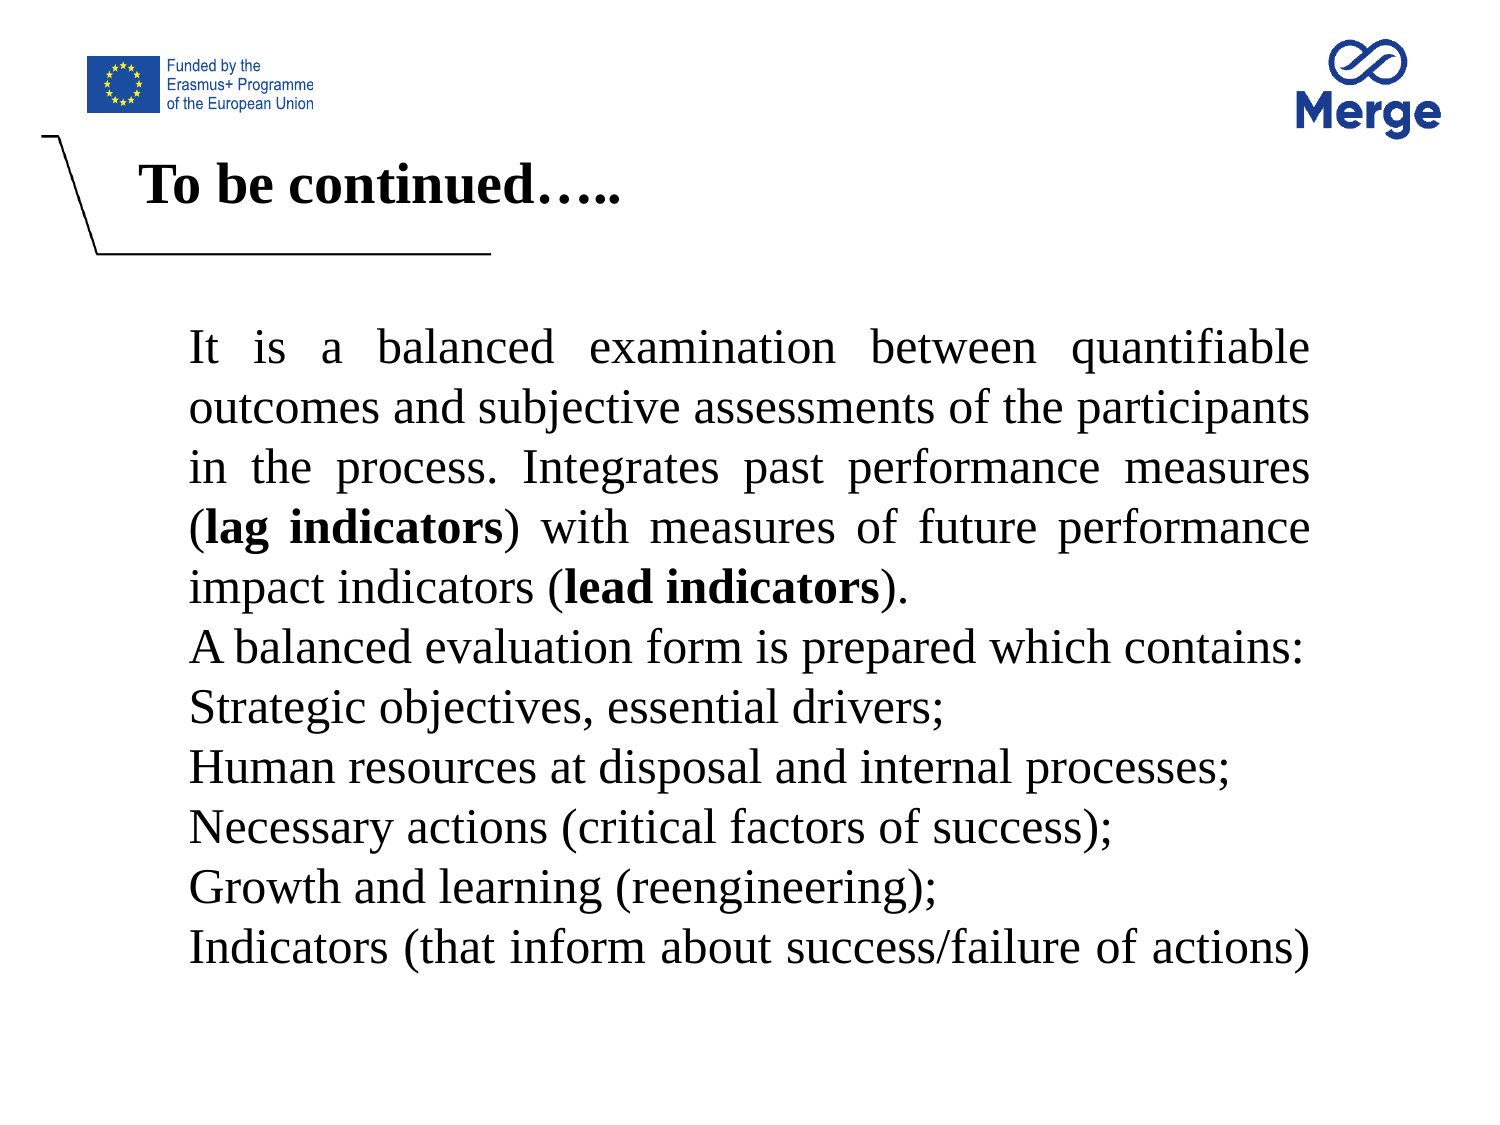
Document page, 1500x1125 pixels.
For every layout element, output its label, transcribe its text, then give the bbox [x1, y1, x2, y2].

picture [1293, 39, 1442, 142]
title To be continued….. [123, 145, 1249, 224]
picture [41, 135, 492, 256]
subtitle It is a balanced examination between quantifiable outcomes and subjective assessments of the participants in the process. Integrates past performance measures (lag indicators) with measures of future performance impact indicators (lead indicators). A balanced evaluation form is prepared which contains: Strategic objectives, essential drivers; Human resources at disposal and internal processes; Necessary actions (critical factors of success); Growth and learning (reengineering); Indicators (that inform about success/failure of actions) [173, 306, 1327, 980]
